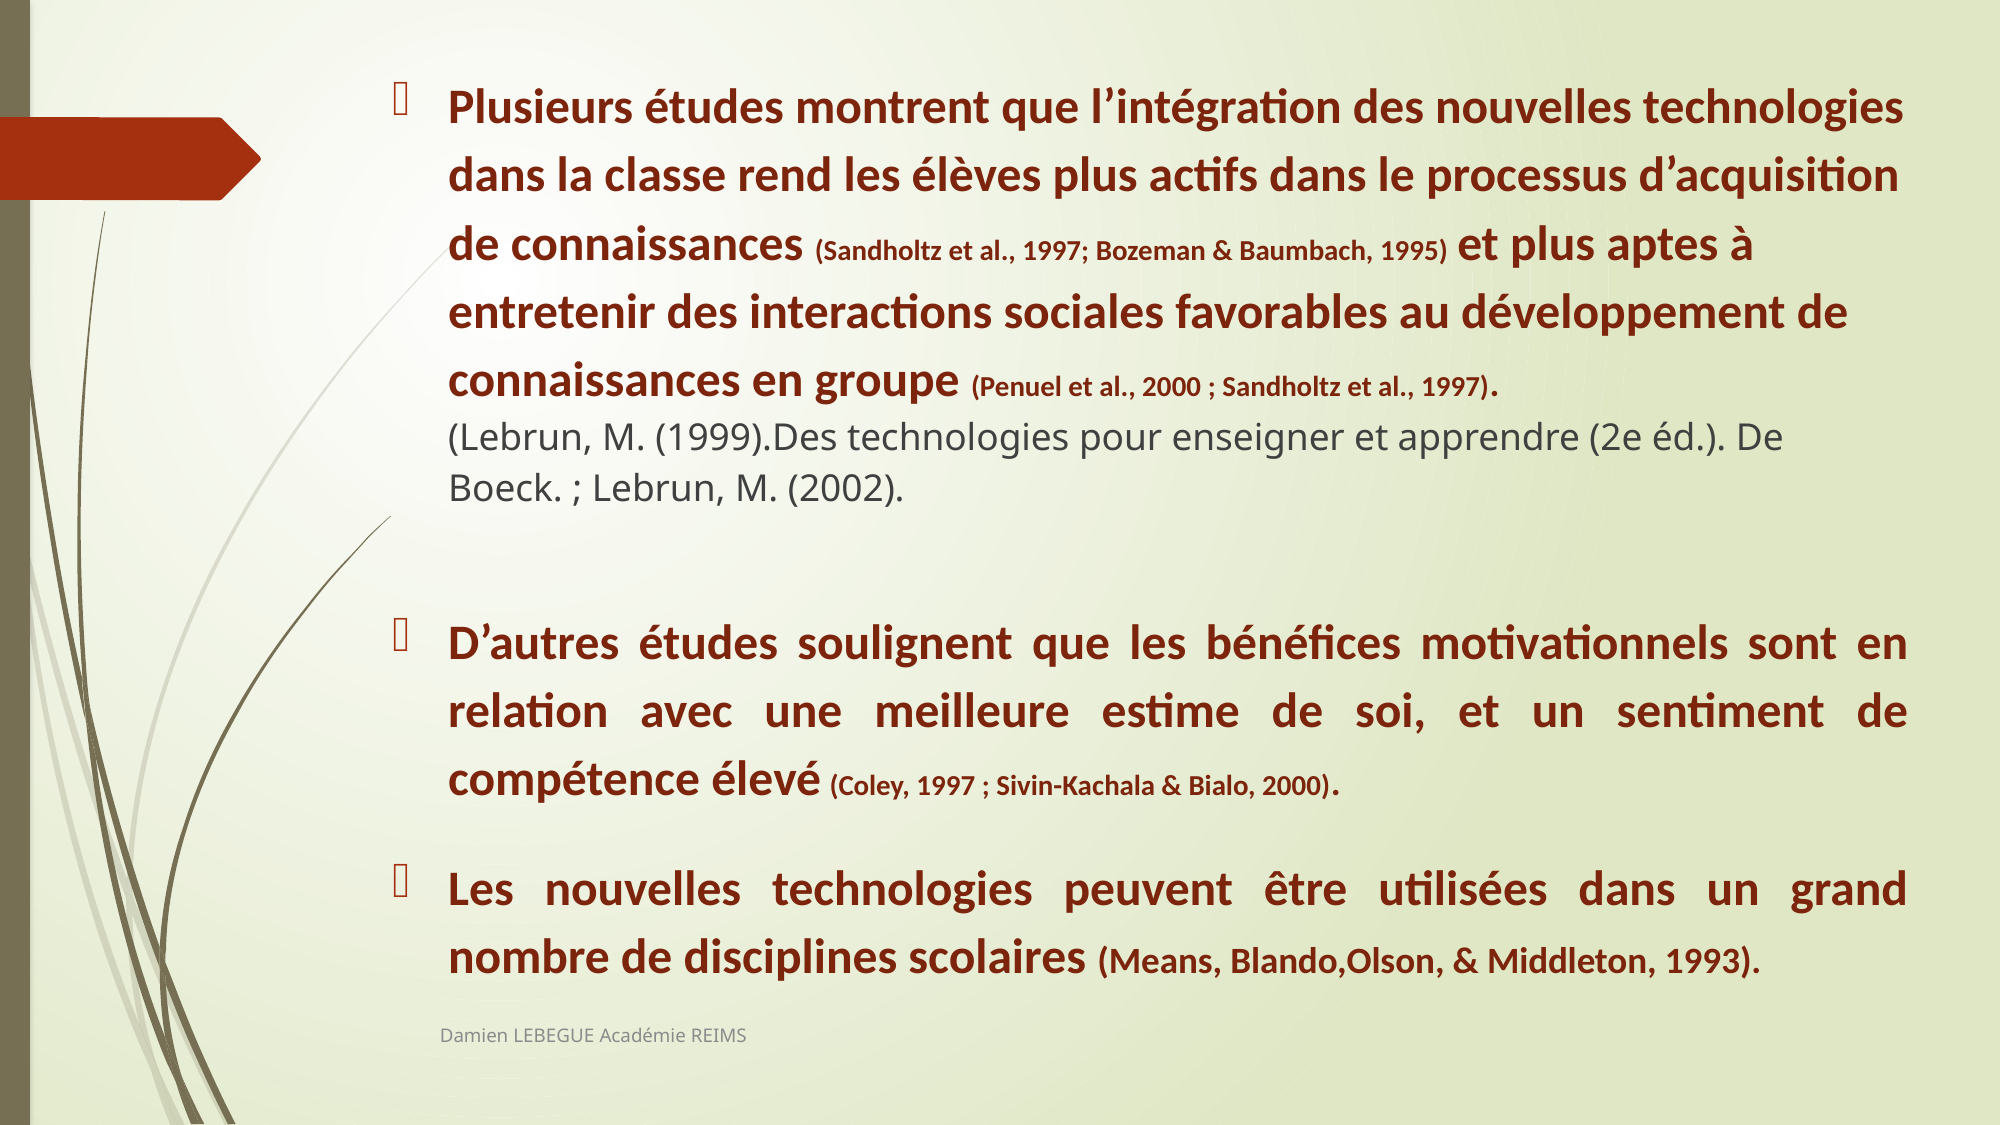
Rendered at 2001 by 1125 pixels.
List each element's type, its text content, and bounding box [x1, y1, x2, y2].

list Plusieurs études montrent que l’intégration des nouvelles technologies dans la classe rend les élèves plus actifs dans le processus d’acquisition de connaissances (Sandholtz et al., 1997; Bozeman & Baumbach, 1995) et plus aptes à entretenir des interactions sociales favorables au développement de connaissances en groupe (Penuel et al., 2000 ; Sandholtz et al., 1997). (Lebrun, M. (1999).Des technologies pour enseigner et apprendre (2e éd.). De Boeck. ; Lebrun, M. (2002). D’autres études soulignent que les bénéfices motivationnels sont en relation avec une meilleure estime de soi, et un sentiment de compétence élevé (Coley, 1997 ; Sivin-Kachala & Bialo, 2000). Les nouvelles technologies peuvent être utilisées dans un grand nombre de disciplines scolaires (Means, Blando,Olson, & Middleton, 1993). [377, 57, 1924, 1007]
footer Damien LEBEGUE Académie REIMS [424, 1006, 1675, 1067]
